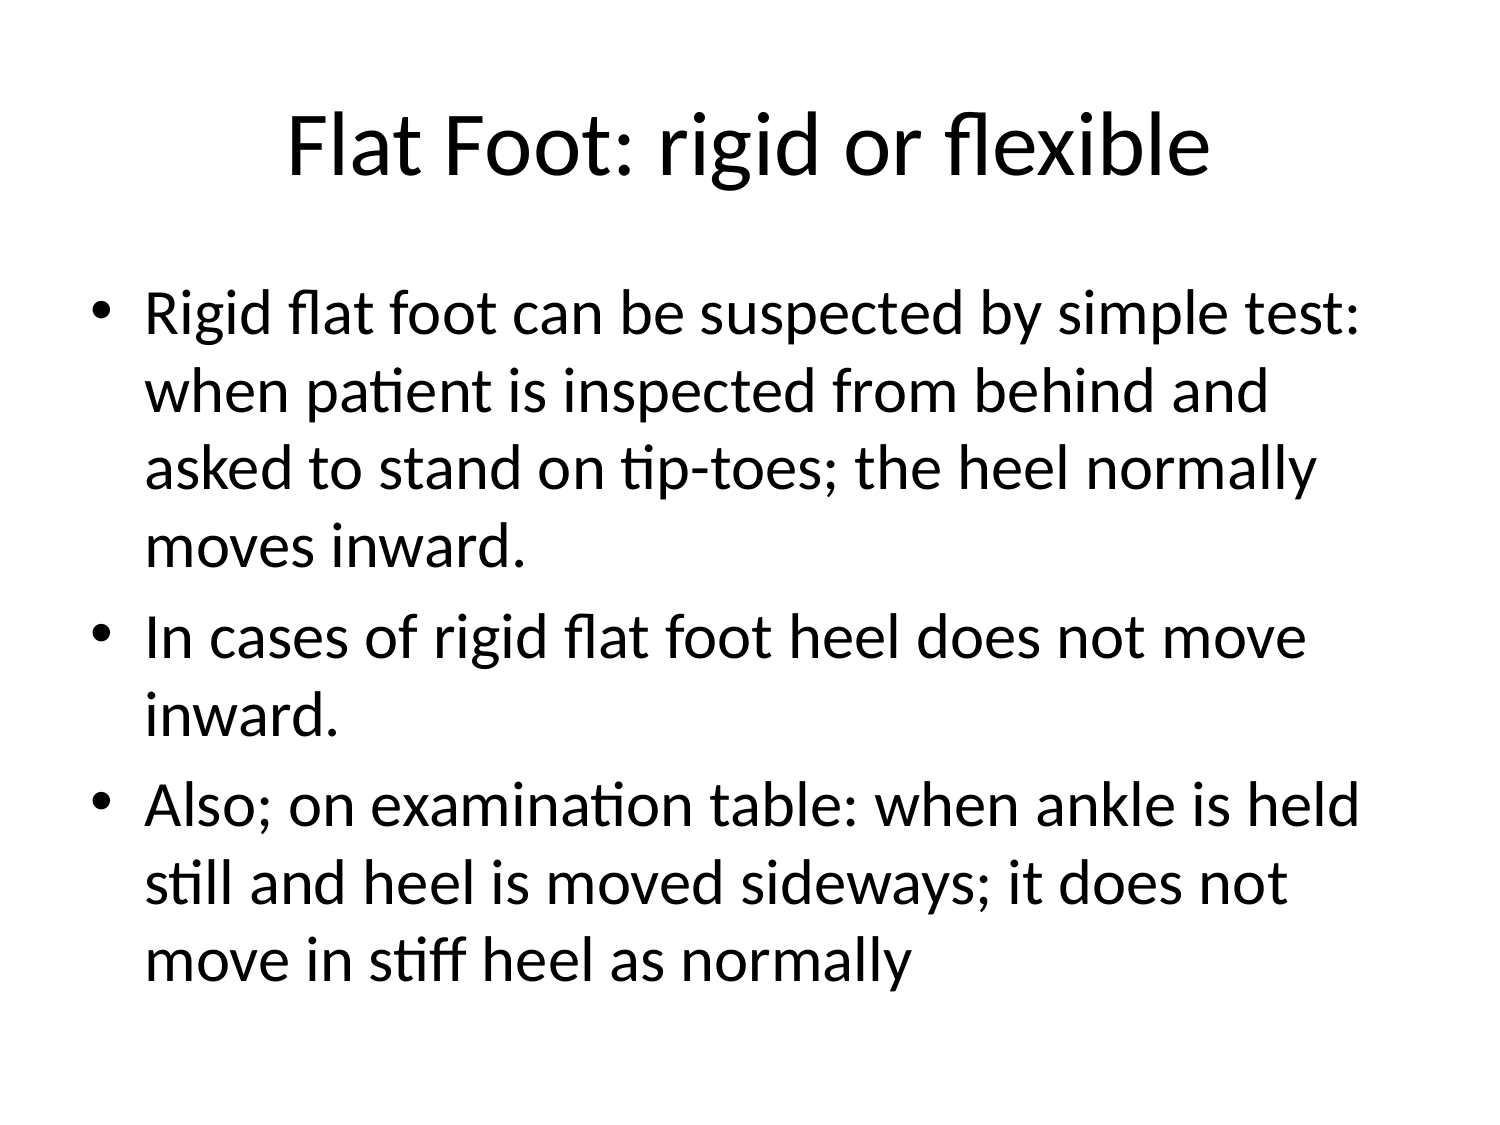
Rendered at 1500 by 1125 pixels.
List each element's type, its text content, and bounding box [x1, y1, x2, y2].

title Flat Foot: rigid or flexible [75, 45, 1425, 233]
list Rigid flat foot can be suspected by simple test: when patient is inspected from behind and asked to stand on tip-toes; the heel normally moves inward. In cases of rigid flat foot heel does not move inward. Also; on examination table: when ankle is held still and heel is moved sideways; it does not move in stiff heel as normally [75, 262, 1425, 1005]
